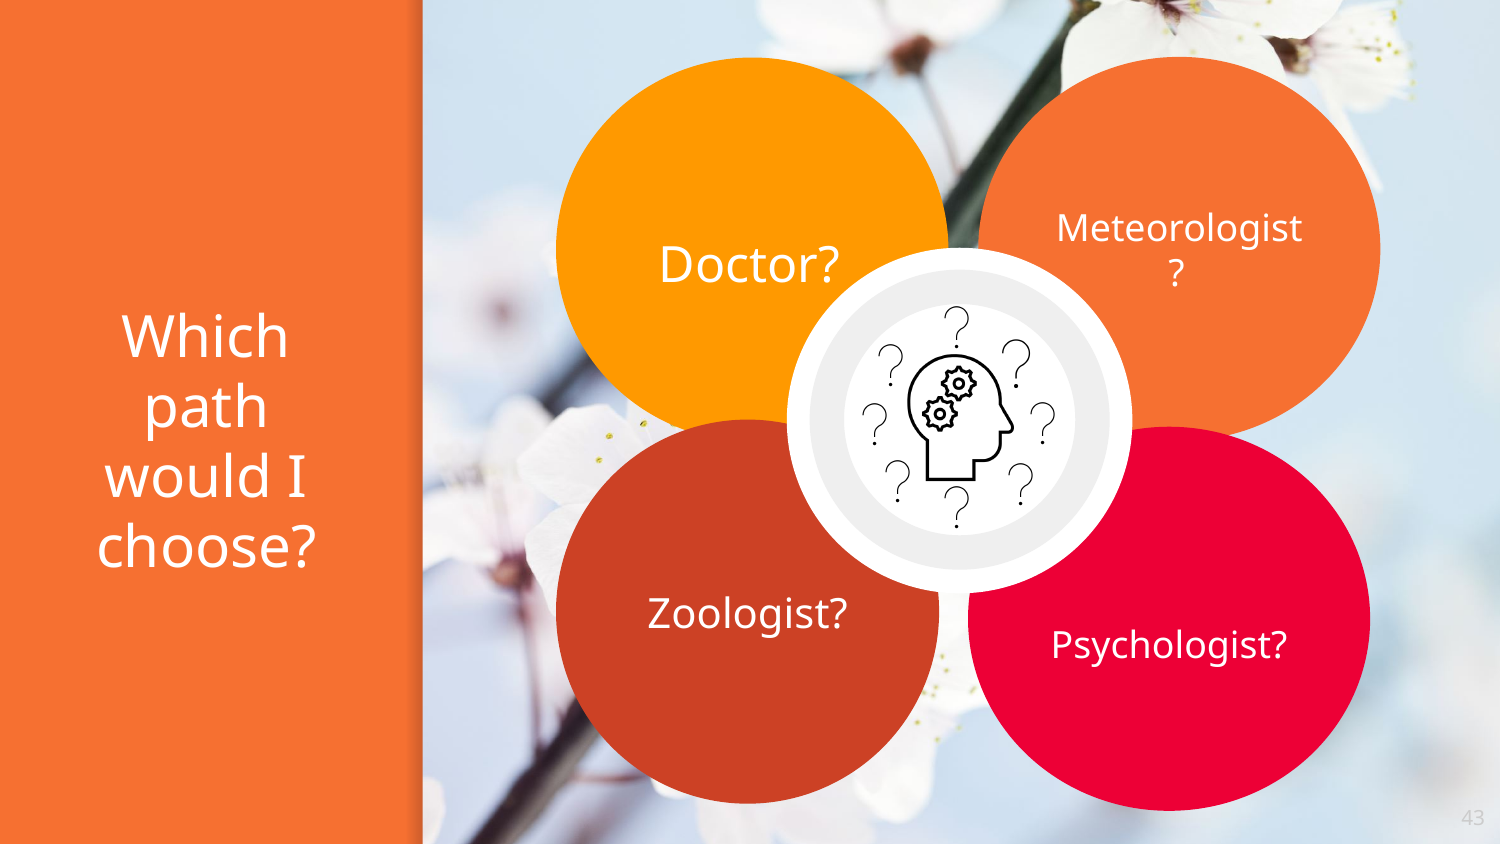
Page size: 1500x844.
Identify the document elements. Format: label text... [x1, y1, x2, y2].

picture [422, 0, 1500, 844]
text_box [555, 56, 1381, 812]
title Which path would I choose? [38, 94, 375, 748]
